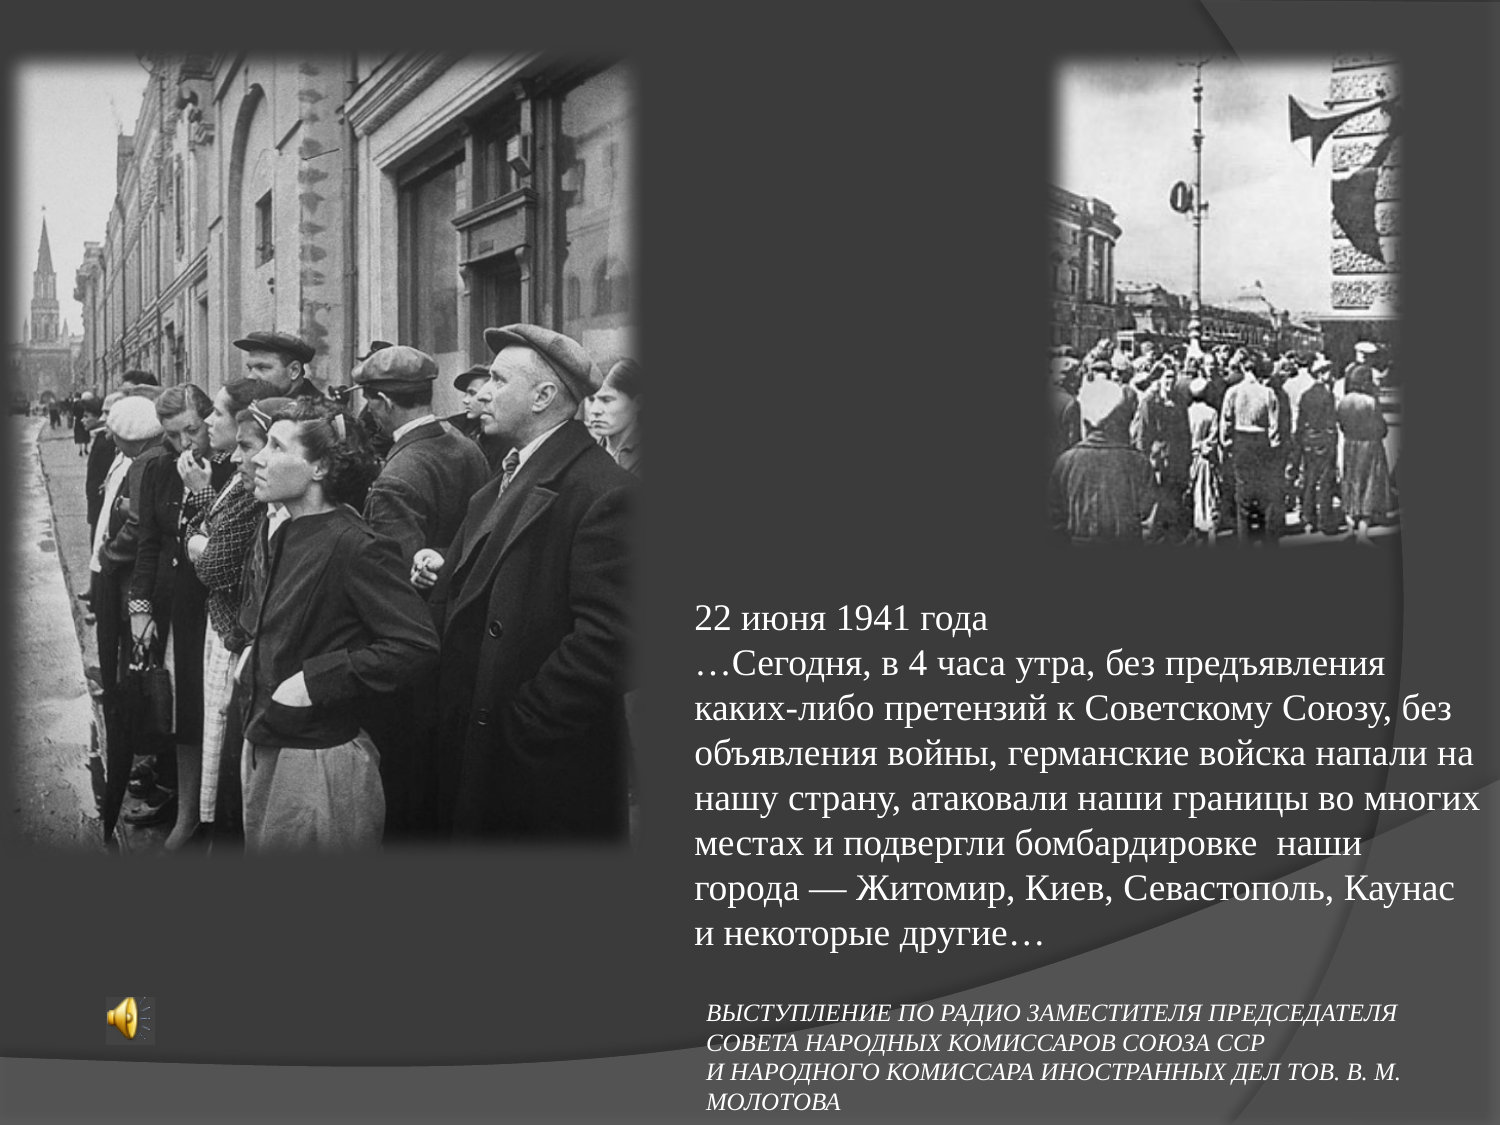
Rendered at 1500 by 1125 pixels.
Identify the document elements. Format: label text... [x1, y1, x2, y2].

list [0, 46, 646, 863]
picture [1042, 46, 1407, 552]
text_box ВЫСТУПЛЕНИЕ ПО РАДИО ЗАМЕСТИТЕЛЯ ПРЕДСЕДАТЕЛЯ СОВЕТА НАРОДНЫХ КОМИССАРОВ СОЮЗА ССР И НАРОДНОГО КОМИССАРА ИНОСТРАННЫХ ДЕЛ ТОВ. В. М. МОЛОТОВА [691, 988, 1442, 1124]
picture [105, 995, 156, 1047]
text_box 22 июня 1941 года …Сегодня, в 4 часа утра, без предъявления каких-либо претензий к Советскому Союзу, без объявления войны, германские войска напали на нашу страну, атаковали наши границы во многих местах и подвергли бомбардировке наши города — Житомир, Киев, Севастополь, Каунас и некоторые другие… [679, 585, 1500, 1051]
